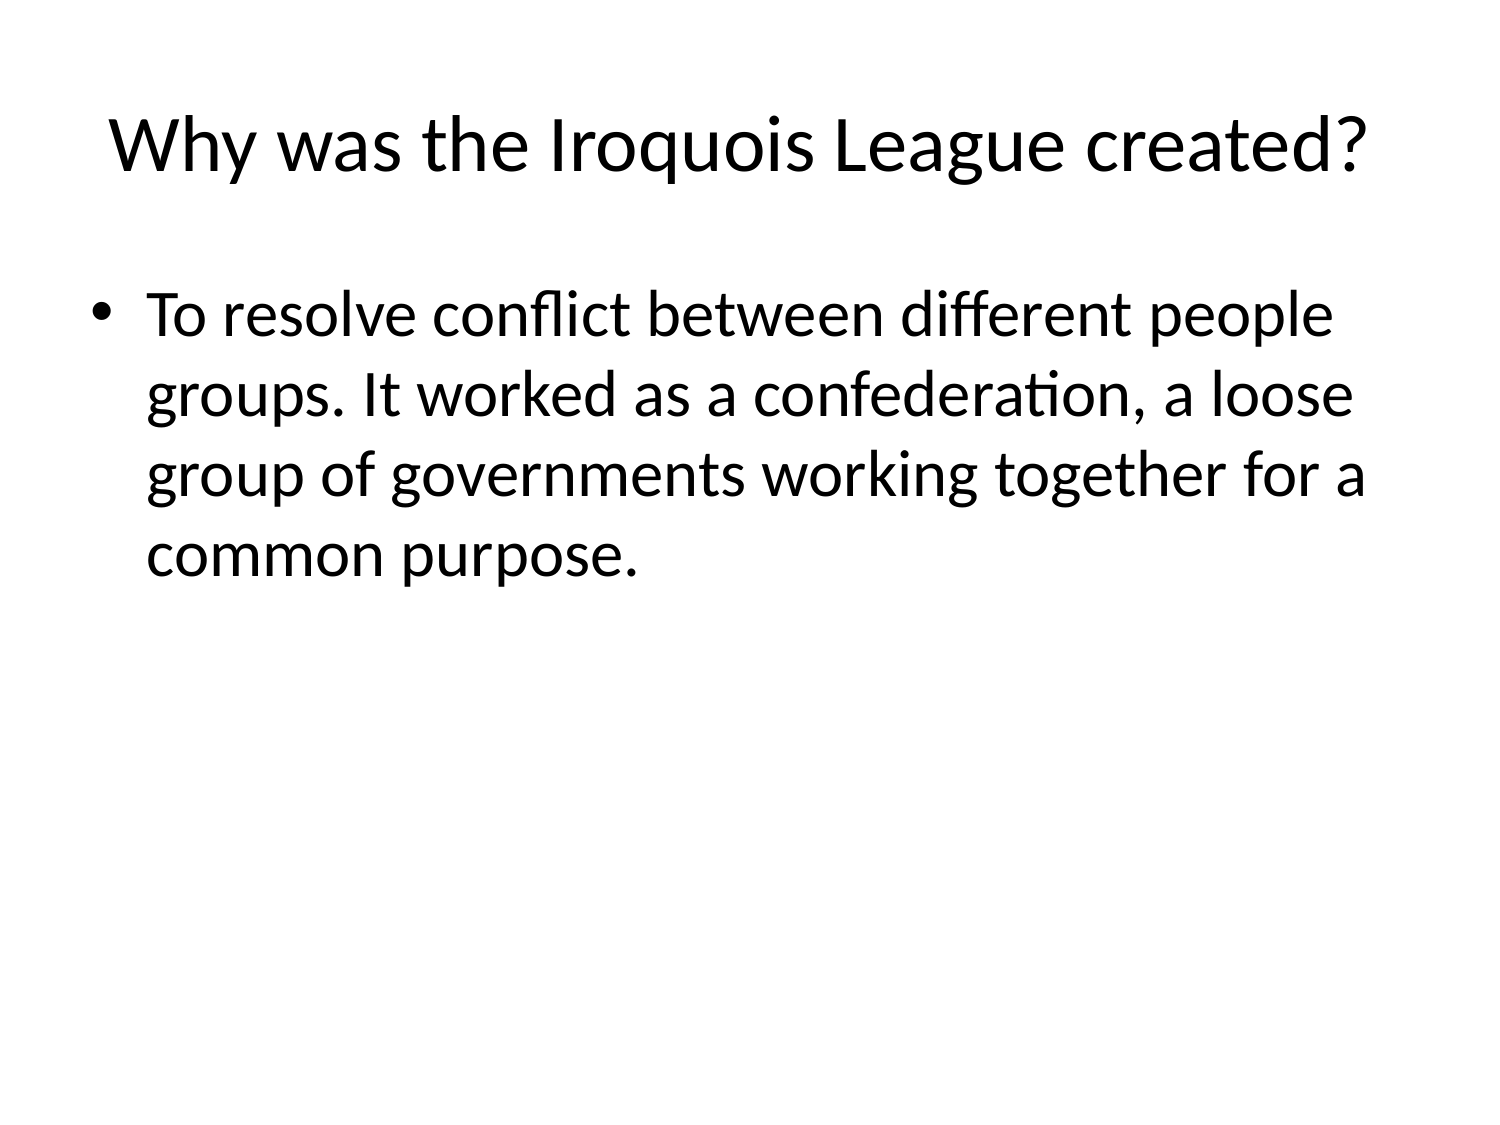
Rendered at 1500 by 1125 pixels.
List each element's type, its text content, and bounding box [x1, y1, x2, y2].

list To resolve conflict between different people groups. It worked as a confederation, a loose group of governments working together for a common purpose. [75, 262, 1425, 1005]
title Why was the Iroquois League created? [75, 45, 1425, 233]
